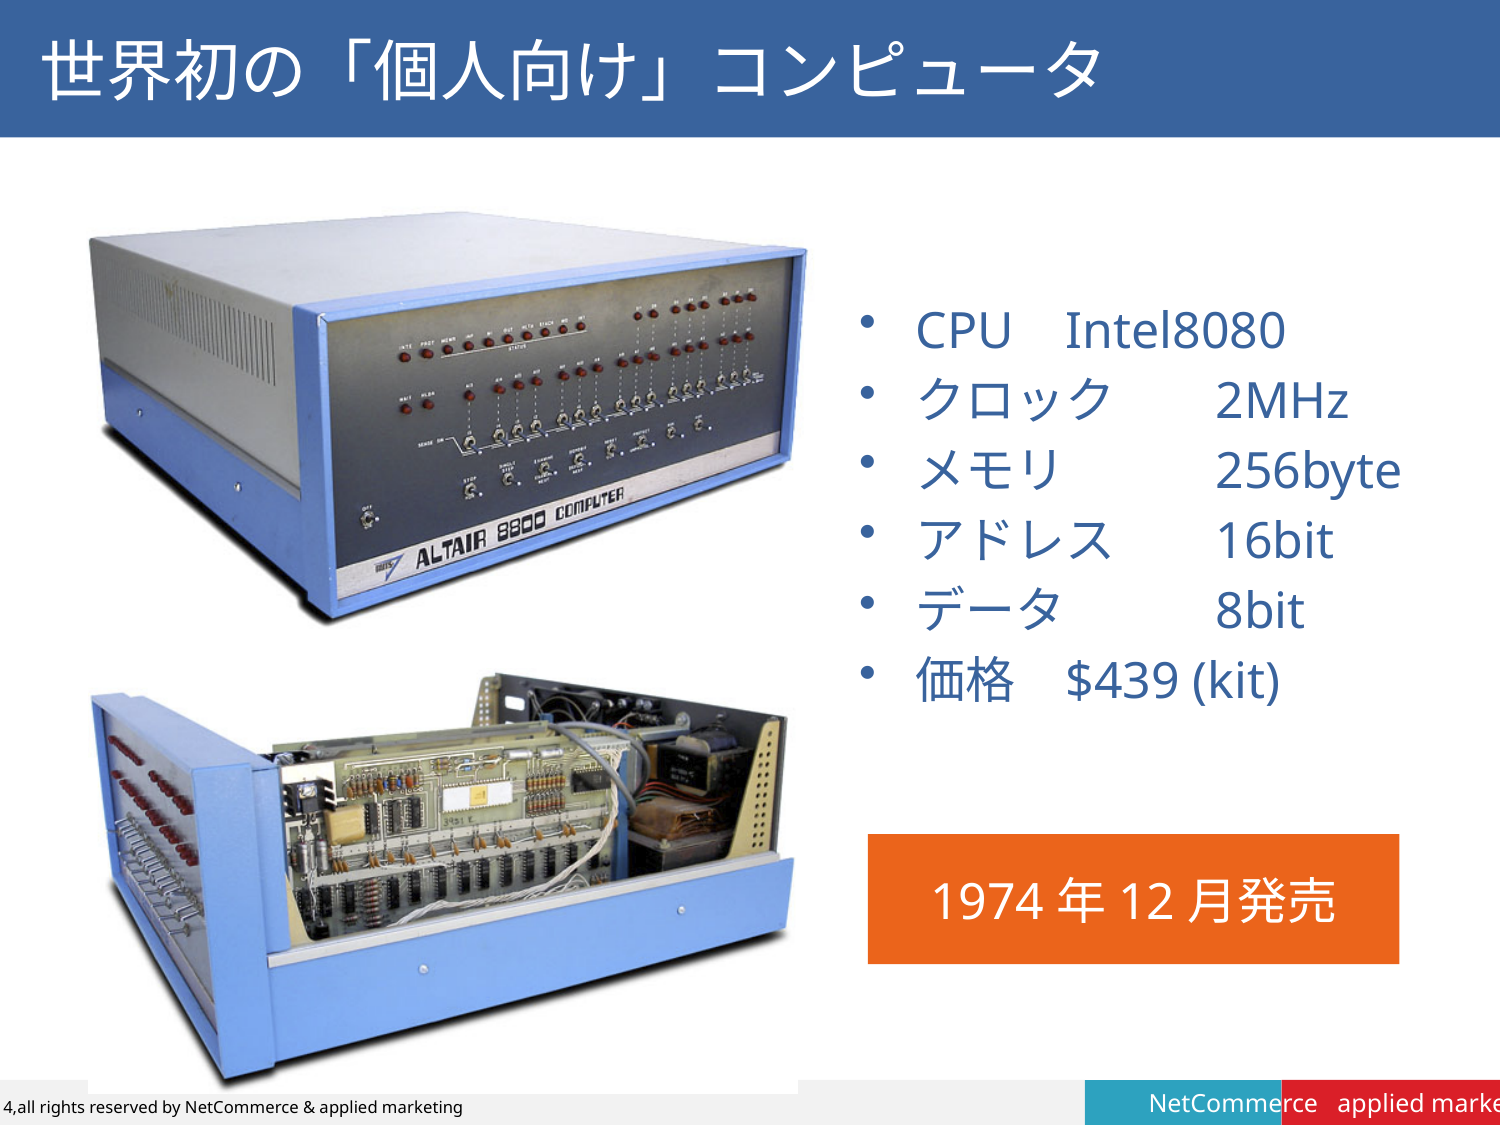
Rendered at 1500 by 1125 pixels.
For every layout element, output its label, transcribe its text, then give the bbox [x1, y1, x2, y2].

title 世界初の「個人向け」コンピュータ [24, 24, 1375, 113]
list CPU Intel8080 クロック 2MHz メモリ 256byte アドレス 16bit データ 8bit 価格 $439 (kit) [844, 290, 1447, 835]
picture [88, 668, 798, 1095]
text_box 1974年12月発売 [867, 834, 1400, 965]
picture [76, 196, 822, 634]
